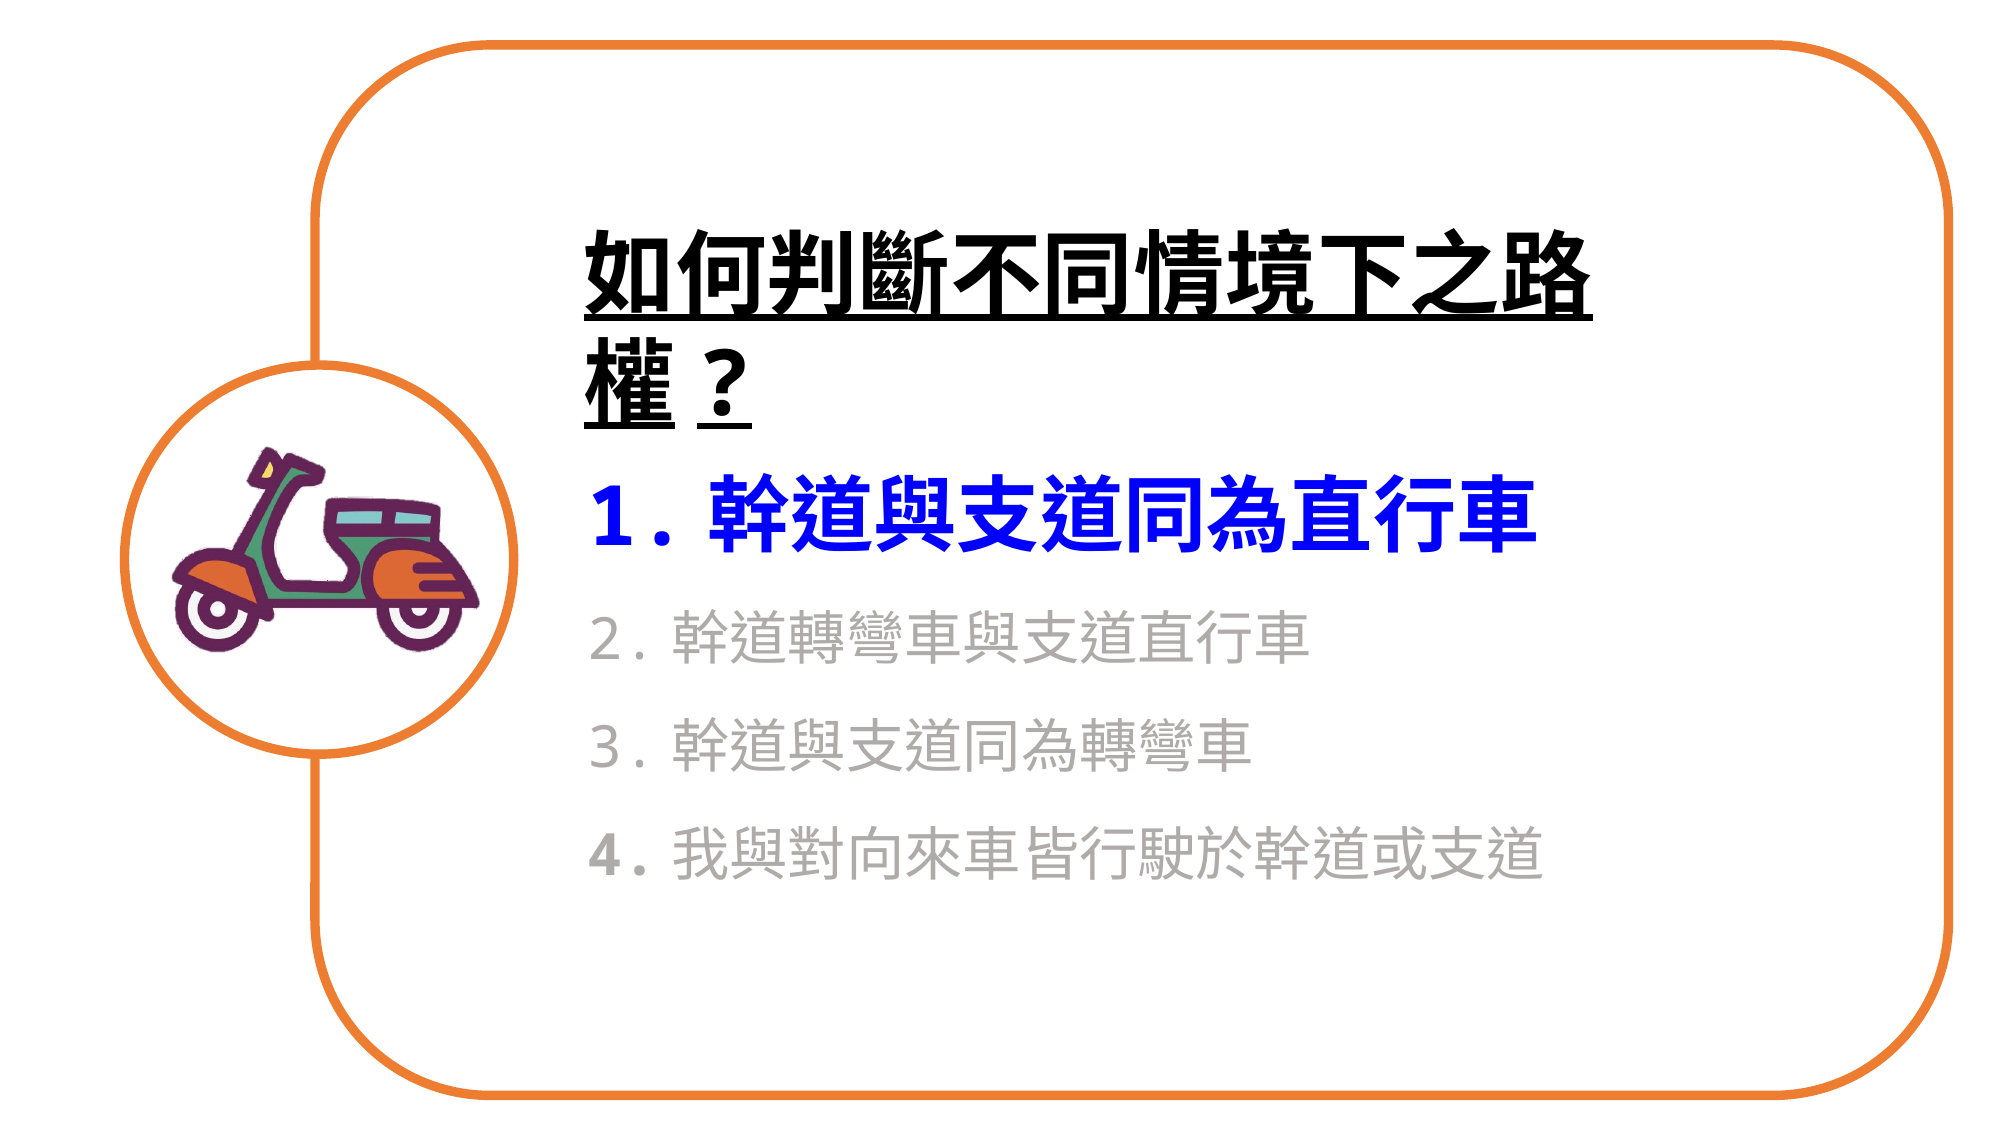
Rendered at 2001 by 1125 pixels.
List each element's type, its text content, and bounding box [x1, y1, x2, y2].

picture [137, 365, 525, 753]
title 1.幹道與支道同為直行車 2.幹道轉彎車與支道直行車 3.幹道與支道同為轉彎車 4.我與對向來車皆行駛於幹道或支道 [572, 482, 1937, 643]
text_box 如何判斷不同情境下之路權? [568, 263, 1756, 388]
